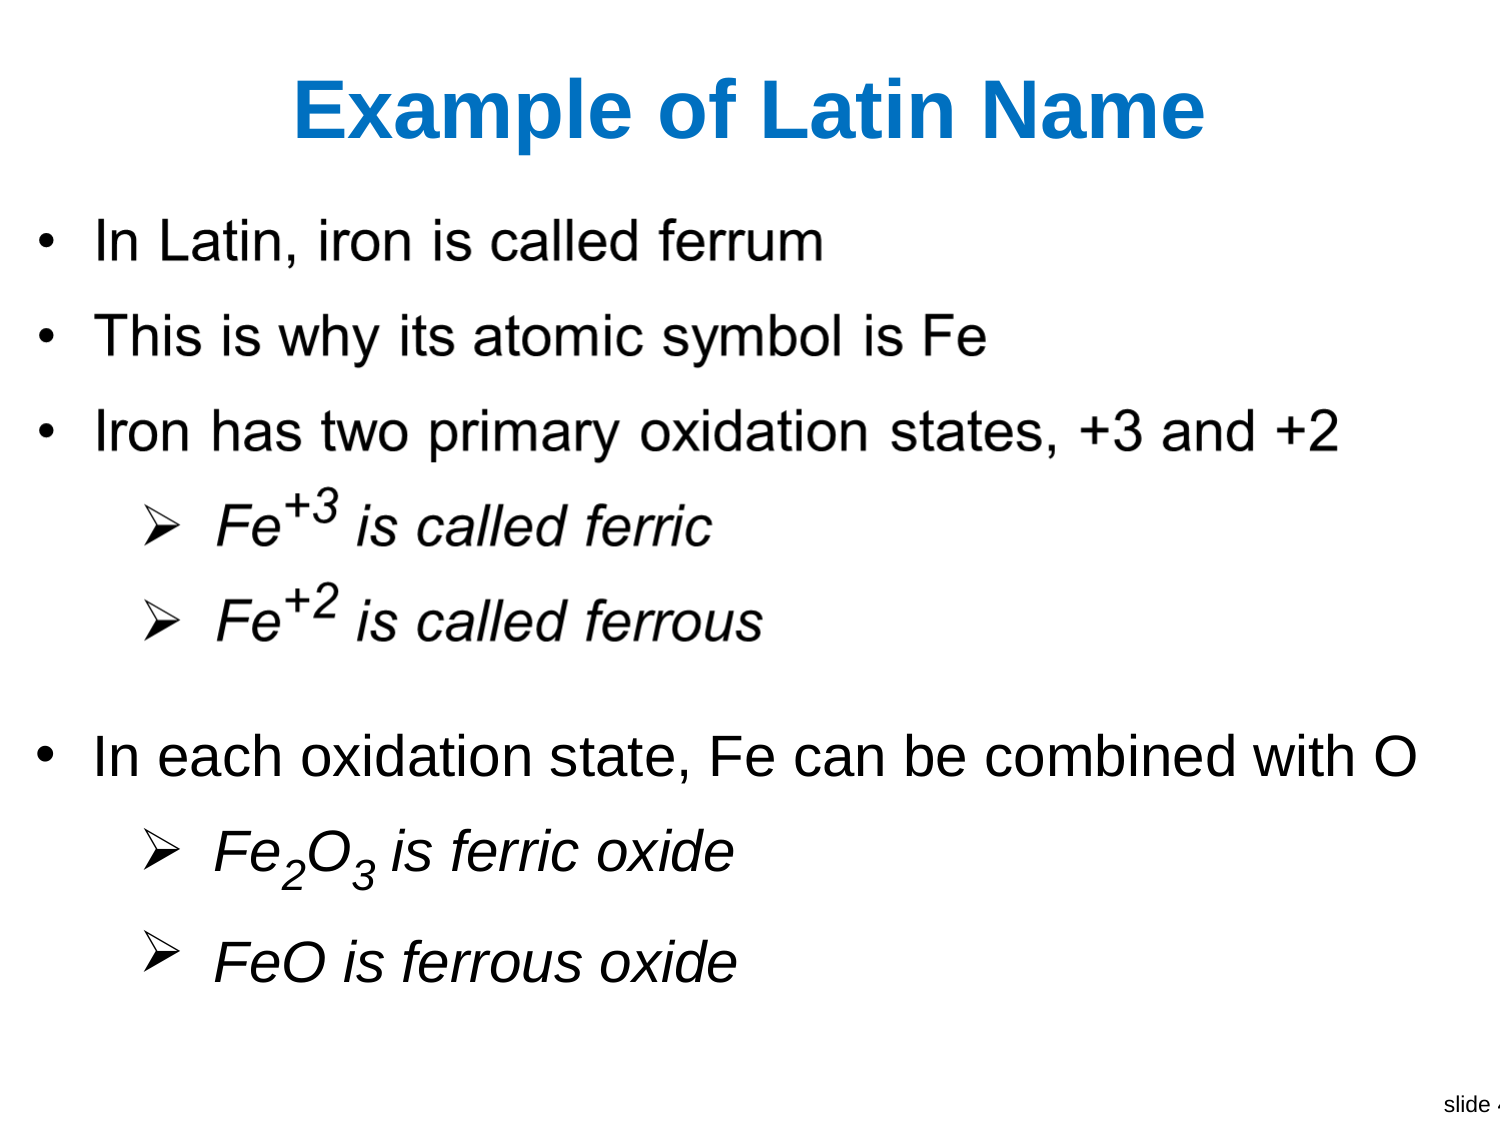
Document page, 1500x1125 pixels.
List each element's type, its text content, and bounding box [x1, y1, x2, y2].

title Example of Latin Name [29, 45, 1471, 166]
picture [3, 186, 1462, 662]
list In each oxidation state, Fe can be combined with O Fe2O3 is ferric oxide FeO is ferrous oxide [20, 710, 1461, 1018]
